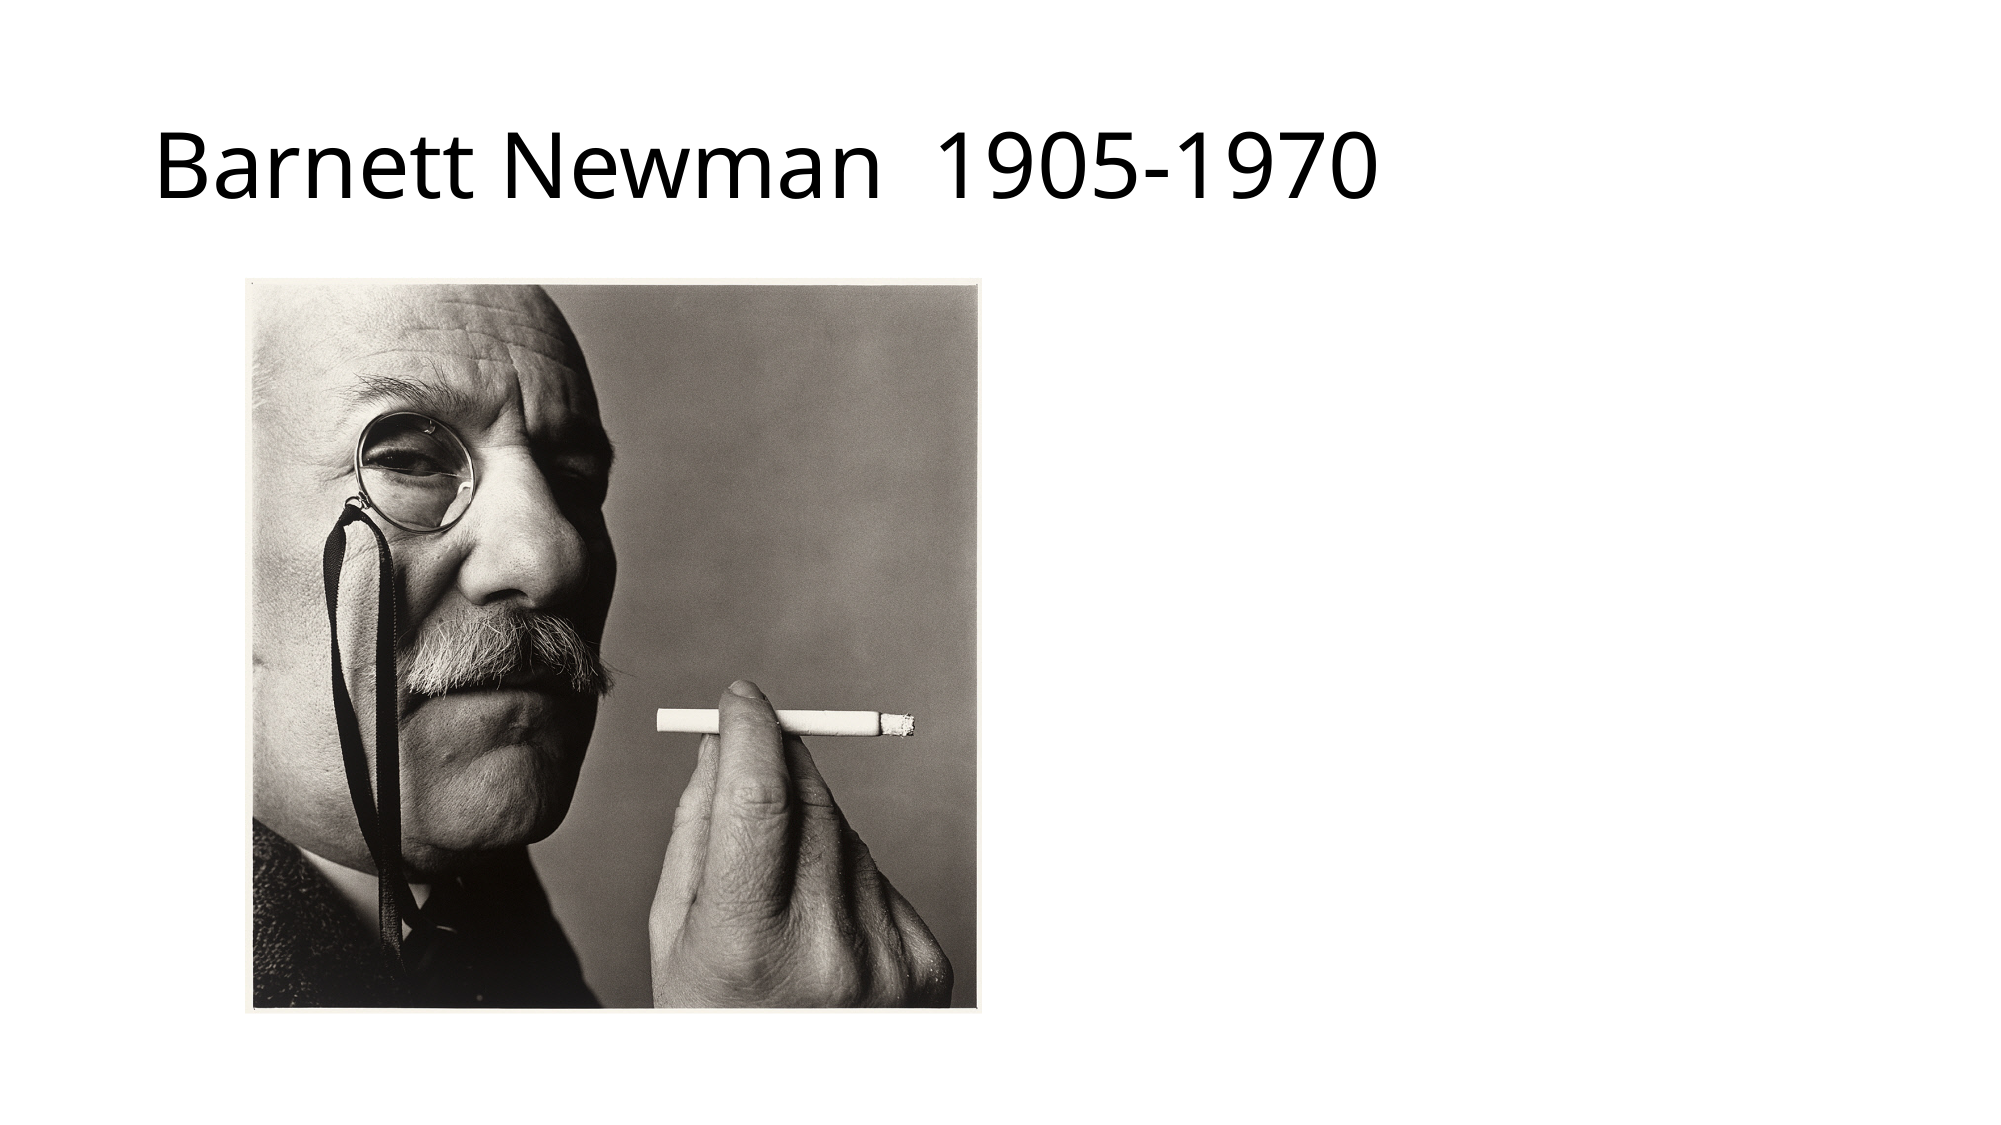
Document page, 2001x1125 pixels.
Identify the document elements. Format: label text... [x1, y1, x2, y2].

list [245, 277, 982, 1014]
title Barnett Newman 1905-1970 [137, 59, 1863, 278]
